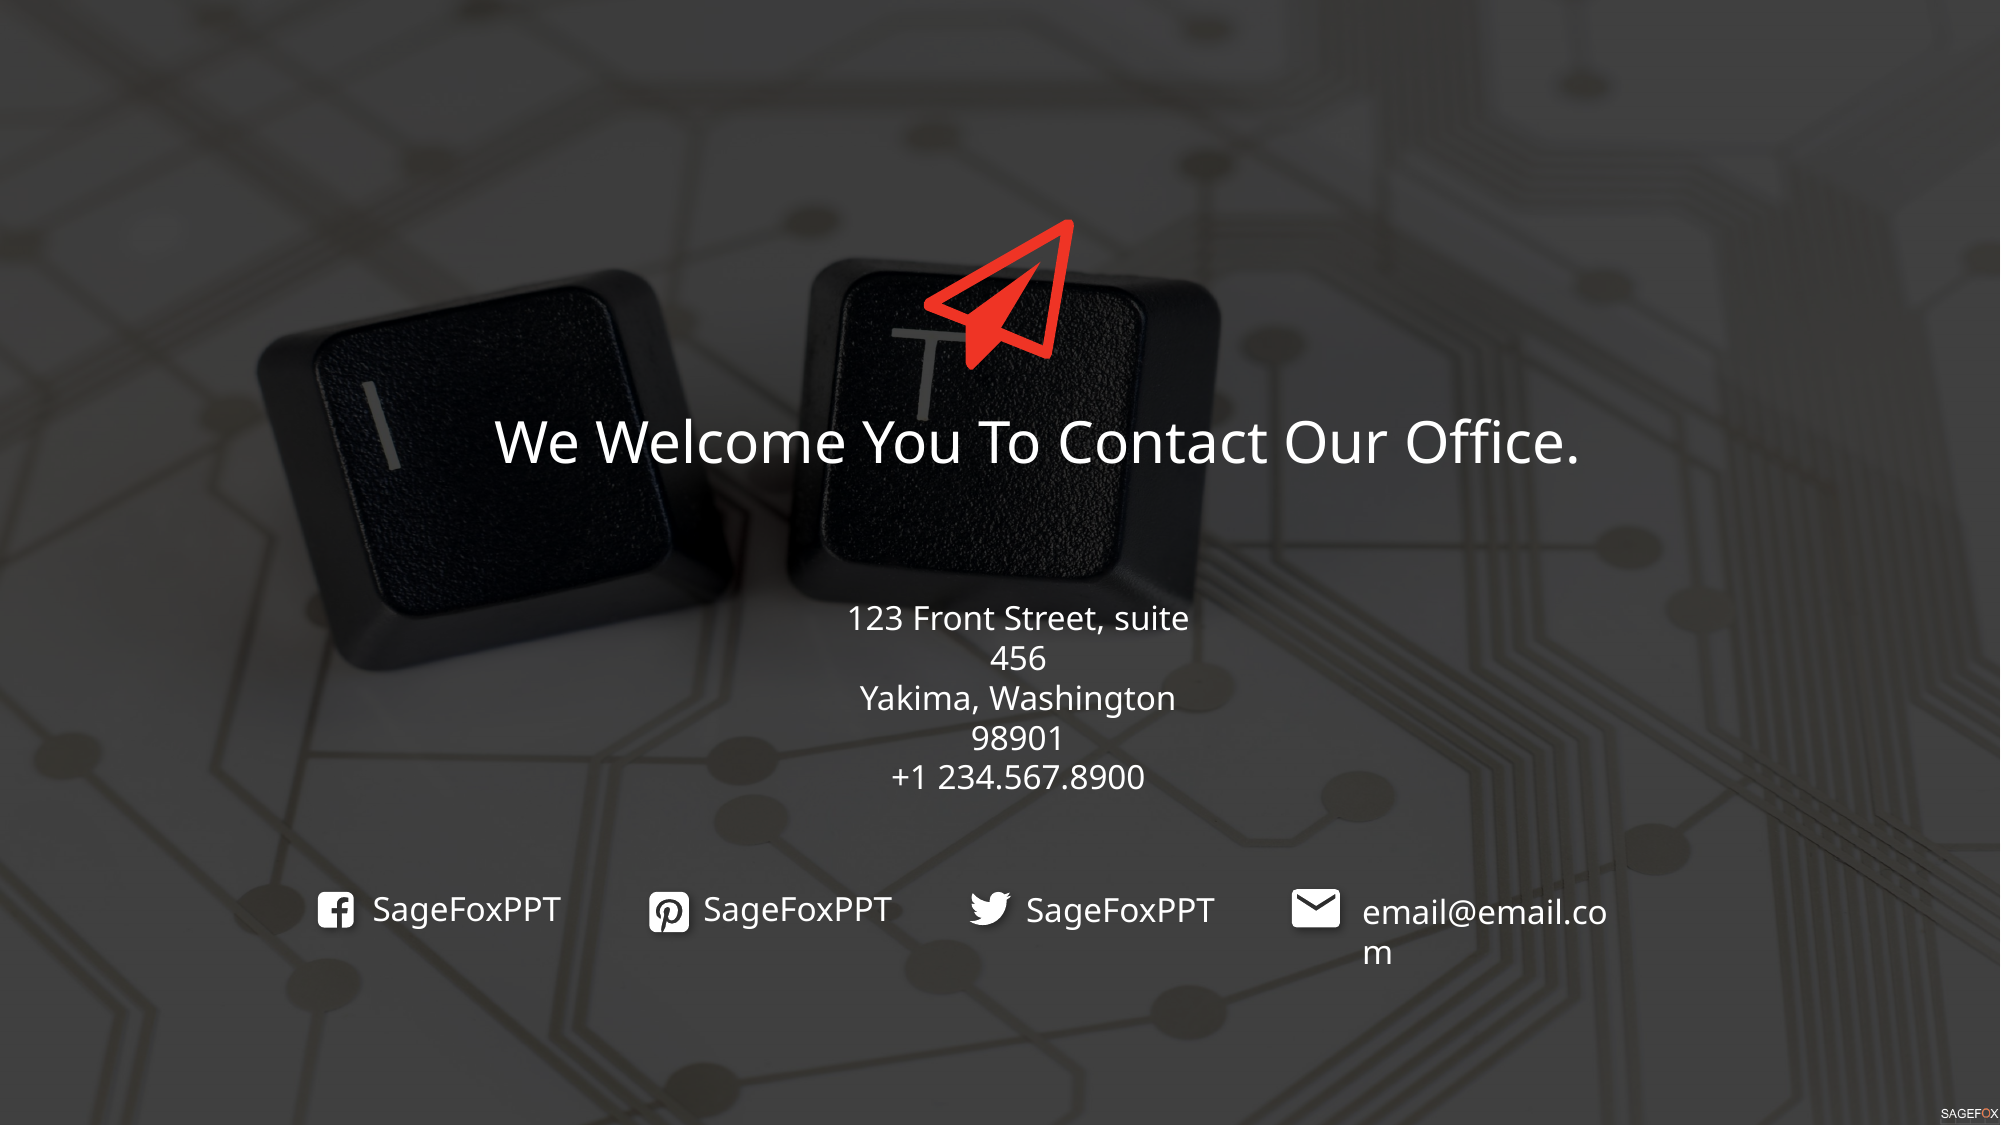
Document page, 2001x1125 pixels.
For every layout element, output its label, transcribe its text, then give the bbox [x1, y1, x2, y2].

text_box SageFoxPPT [1011, 881, 1252, 937]
text_box [649, 891, 688, 933]
text_box SageFoxPPT [688, 880, 929, 936]
text_box [1291, 889, 1340, 928]
text_box [923, 219, 1074, 370]
text_box 123 Front Street, suite 456 Yakima, Washington 98901 +1 234.567.8900 [808, 589, 1229, 804]
text_box [317, 891, 354, 928]
text_box email@email.com [1347, 884, 1649, 979]
text_box We Welcome You To Contact Our Office. [477, 398, 1598, 483]
text_box SageFoxPPT [357, 880, 598, 936]
picture [0, 0, 2001, 1125]
text_box [969, 891, 1011, 926]
